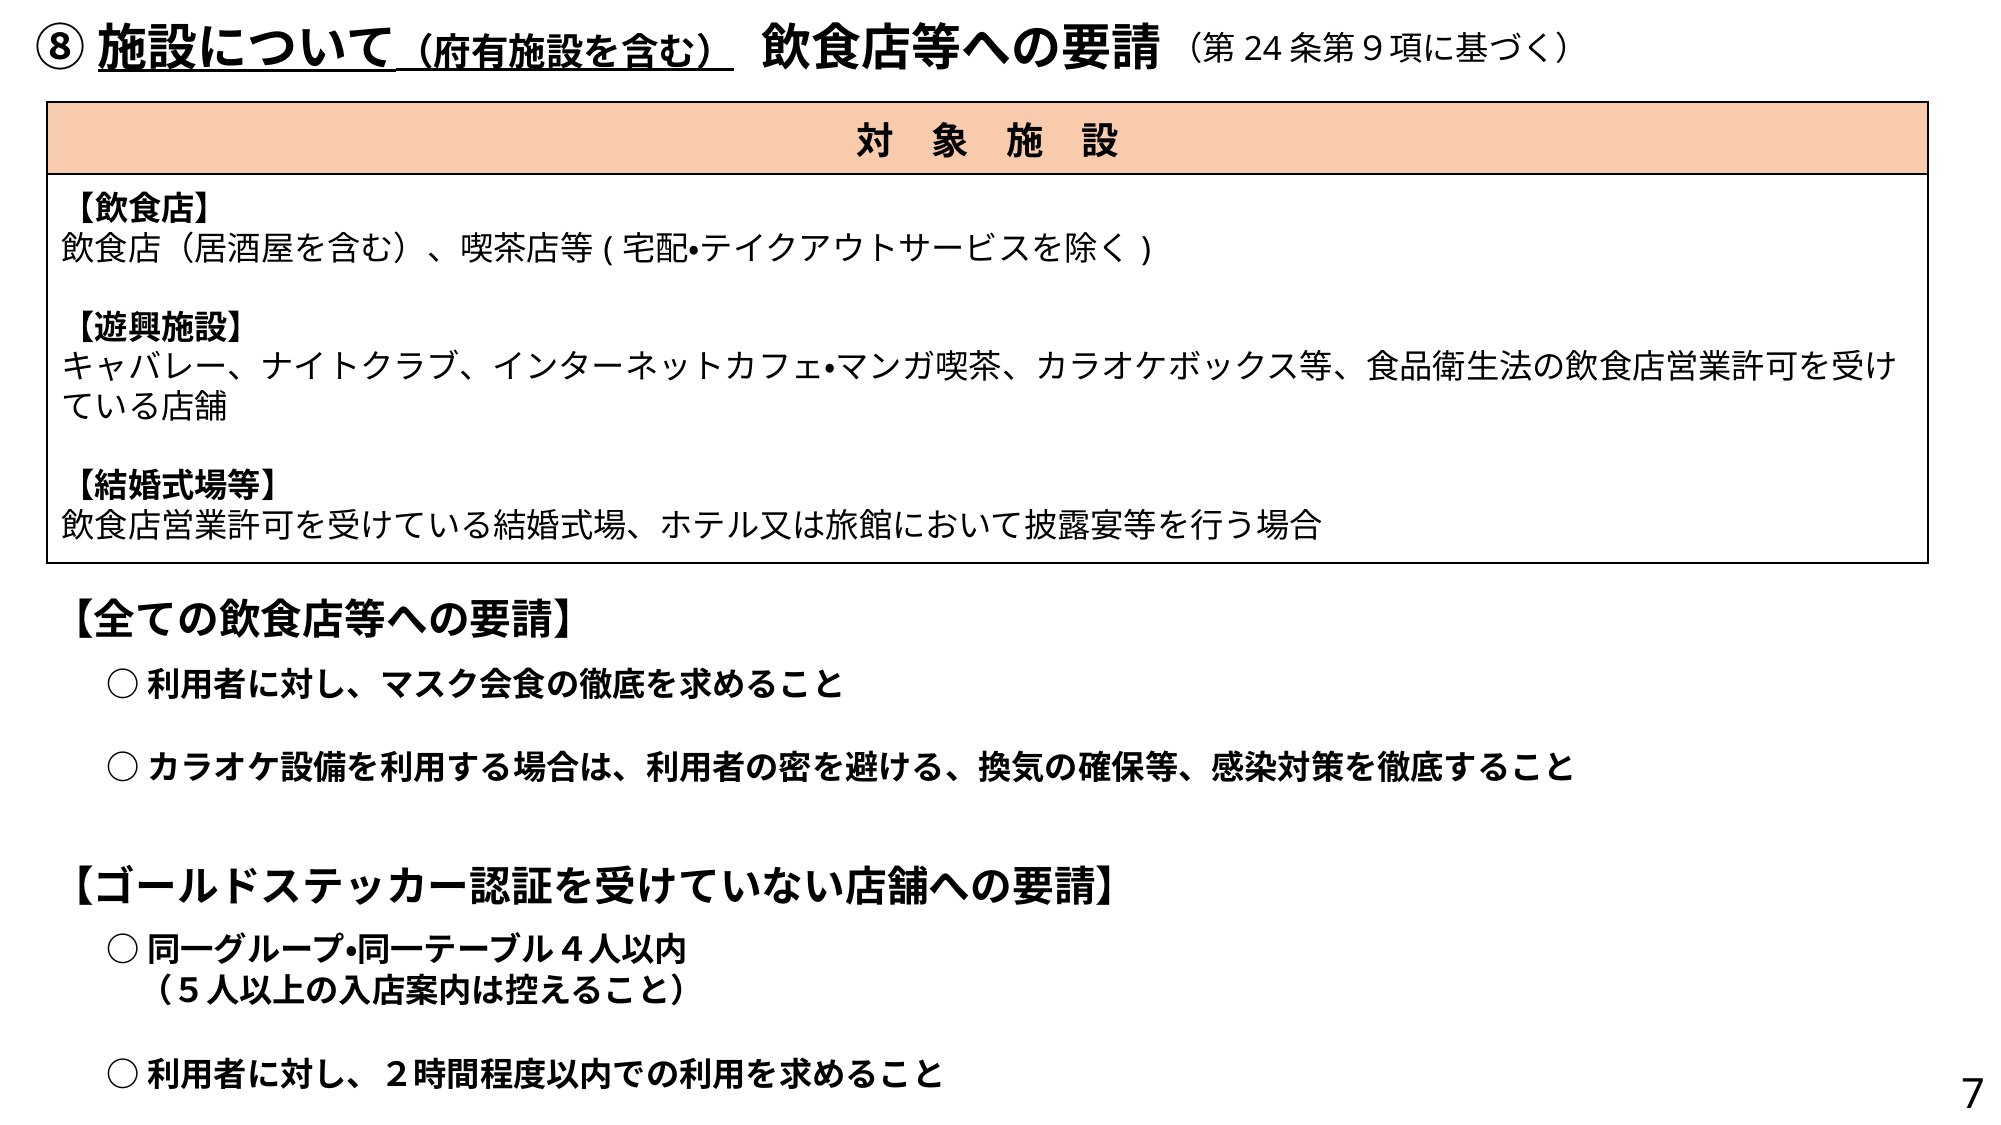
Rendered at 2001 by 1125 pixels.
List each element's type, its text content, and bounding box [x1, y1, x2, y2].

table_cell 【飲食店】 飲食店（居酒屋を含む）、喫茶店等(宅配・テイクアウトサービスを除く) 【遊興施設】 キャバレー、ナイトクラブ、インターネットカフェ・マンガ喫茶、カラオケボックス等、食品衛生法の飲食店営業許可を受けている店舗 【結婚式場等】 飲食店営業許可を受けている結婚式場、ホテル又は旅館において披露宴等を行う場合 [48, 175, 1927, 562]
text_box 【全ての飲食店等への要請】 [37, 591, 812, 651]
text_box ⑧施設について（府有施設を含む） [20, 7, 1087, 143]
text_box ○利用者に対し、マスク会食の徹底を求めること ○カラオケ設備を利用する場合は、利用者の密を避ける、換気の確保等、感染対策を徹底すること [91, 653, 2000, 835]
table_header 対 象 施 設 [48, 103, 1927, 173]
text_box 飲食店等への要請 [746, 7, 1180, 83]
text_box 【ゴールドステッカー認証を受けていない店舗への要請】 [37, 858, 1599, 917]
text_box （第24条第９項に基づく） [1154, 12, 1604, 75]
text_box ○同一グループ・同一テーブル４人以内 （５人以上の入店案内は控えること） ○利用者に対し、２時間程度以内での利用を求めること [91, 918, 2000, 1125]
